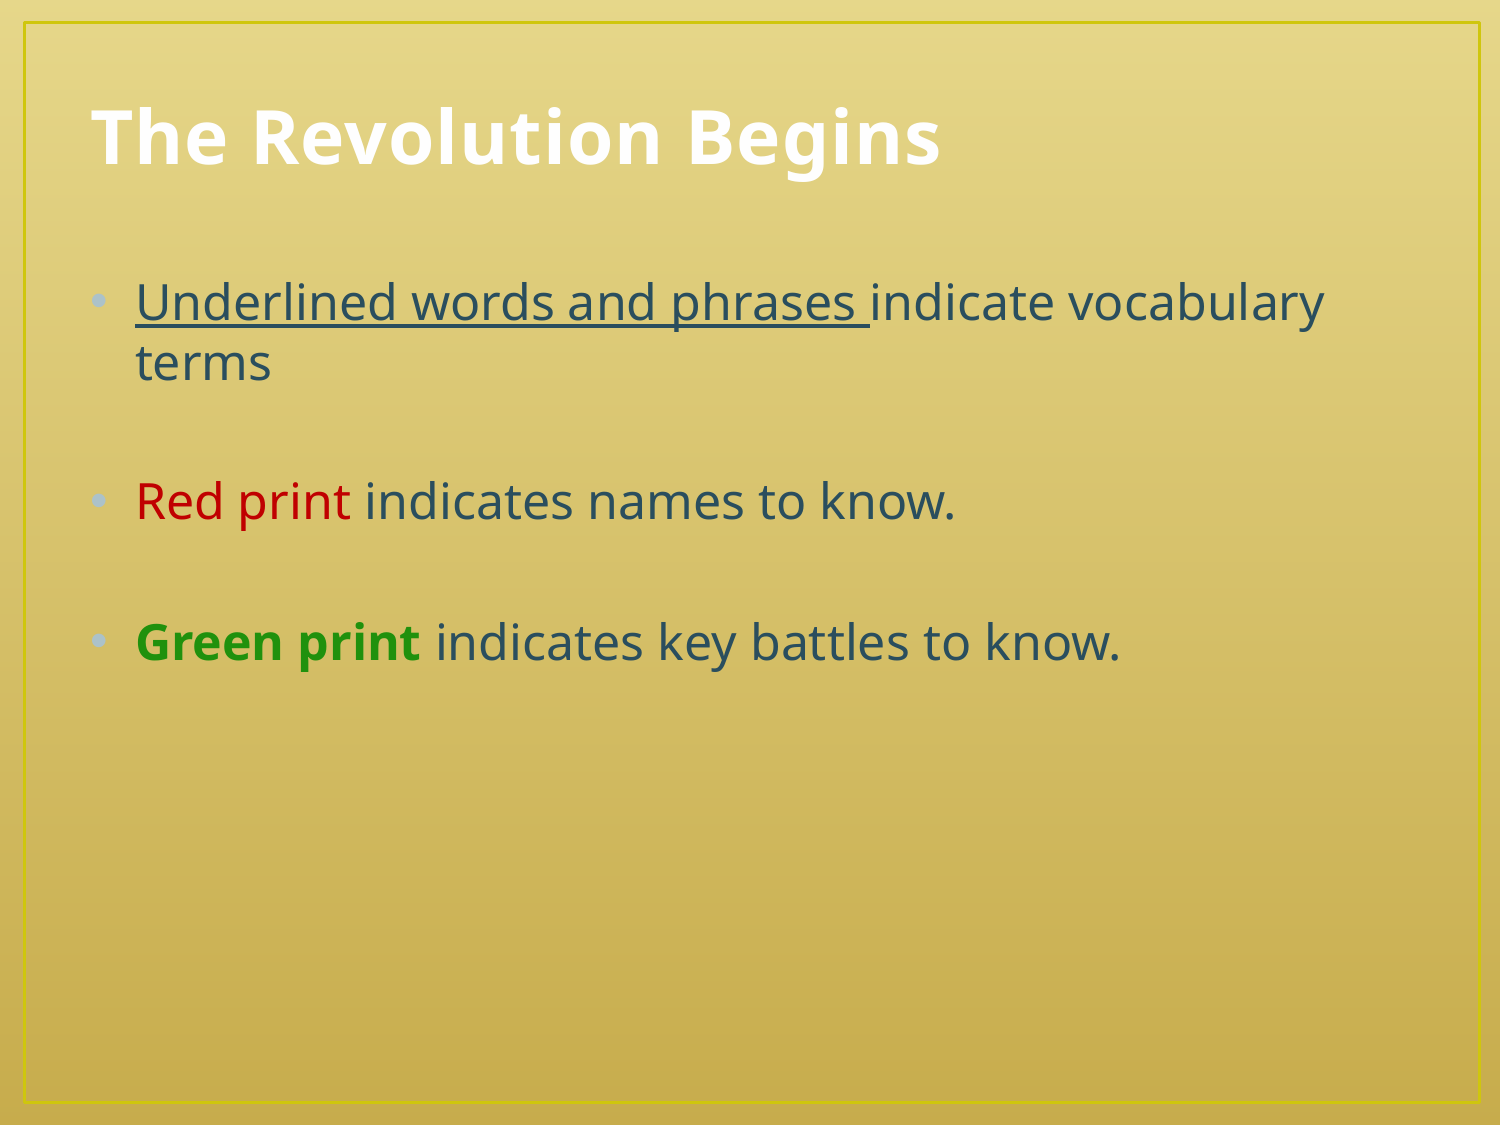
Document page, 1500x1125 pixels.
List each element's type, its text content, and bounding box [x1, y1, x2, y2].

title The Revolution Begins [75, 45, 1425, 188]
list Underlined words and phrases indicate vocabulary terms Red print indicates names to know. Green print indicates key battles to know. [75, 262, 1425, 1005]
